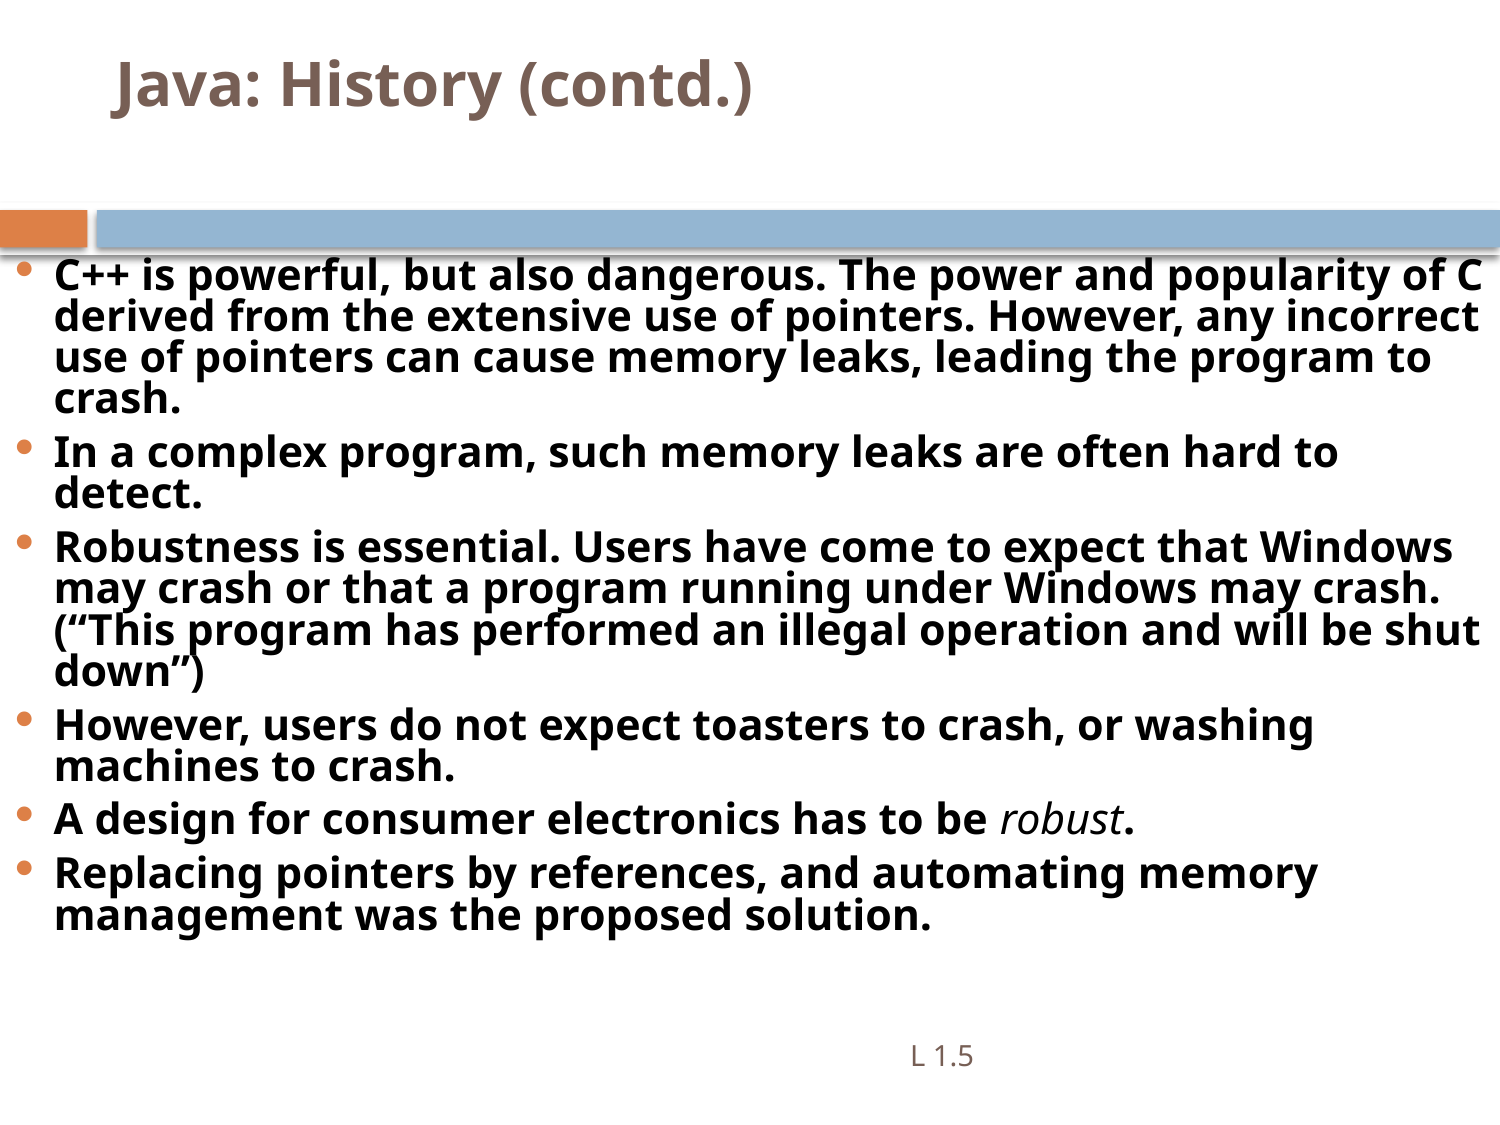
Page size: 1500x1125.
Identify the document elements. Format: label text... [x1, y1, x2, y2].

footer L 1.5 [99, 1024, 990, 1085]
title Java: History (contd.) [100, 37, 1438, 200]
list C++ is powerful, but also dangerous. The power and popularity of C derived from the extensive use of pointers. However, any incorrect use of pointers can cause memory leaks, leading the program to crash. In a complex program, such memory leaks are often hard to detect. Robustness is essential. Users have come to expect that Windows may crash or that a program running under Windows may crash. (“This program has performed an illegal operation and will be shut down”) However, users do not expect toasters to crash, or washing machines to crash. A design for consumer electronics has to be robust. Replacing pointers by references, and automating memory management was the proposed solution. [0, 249, 1500, 950]
